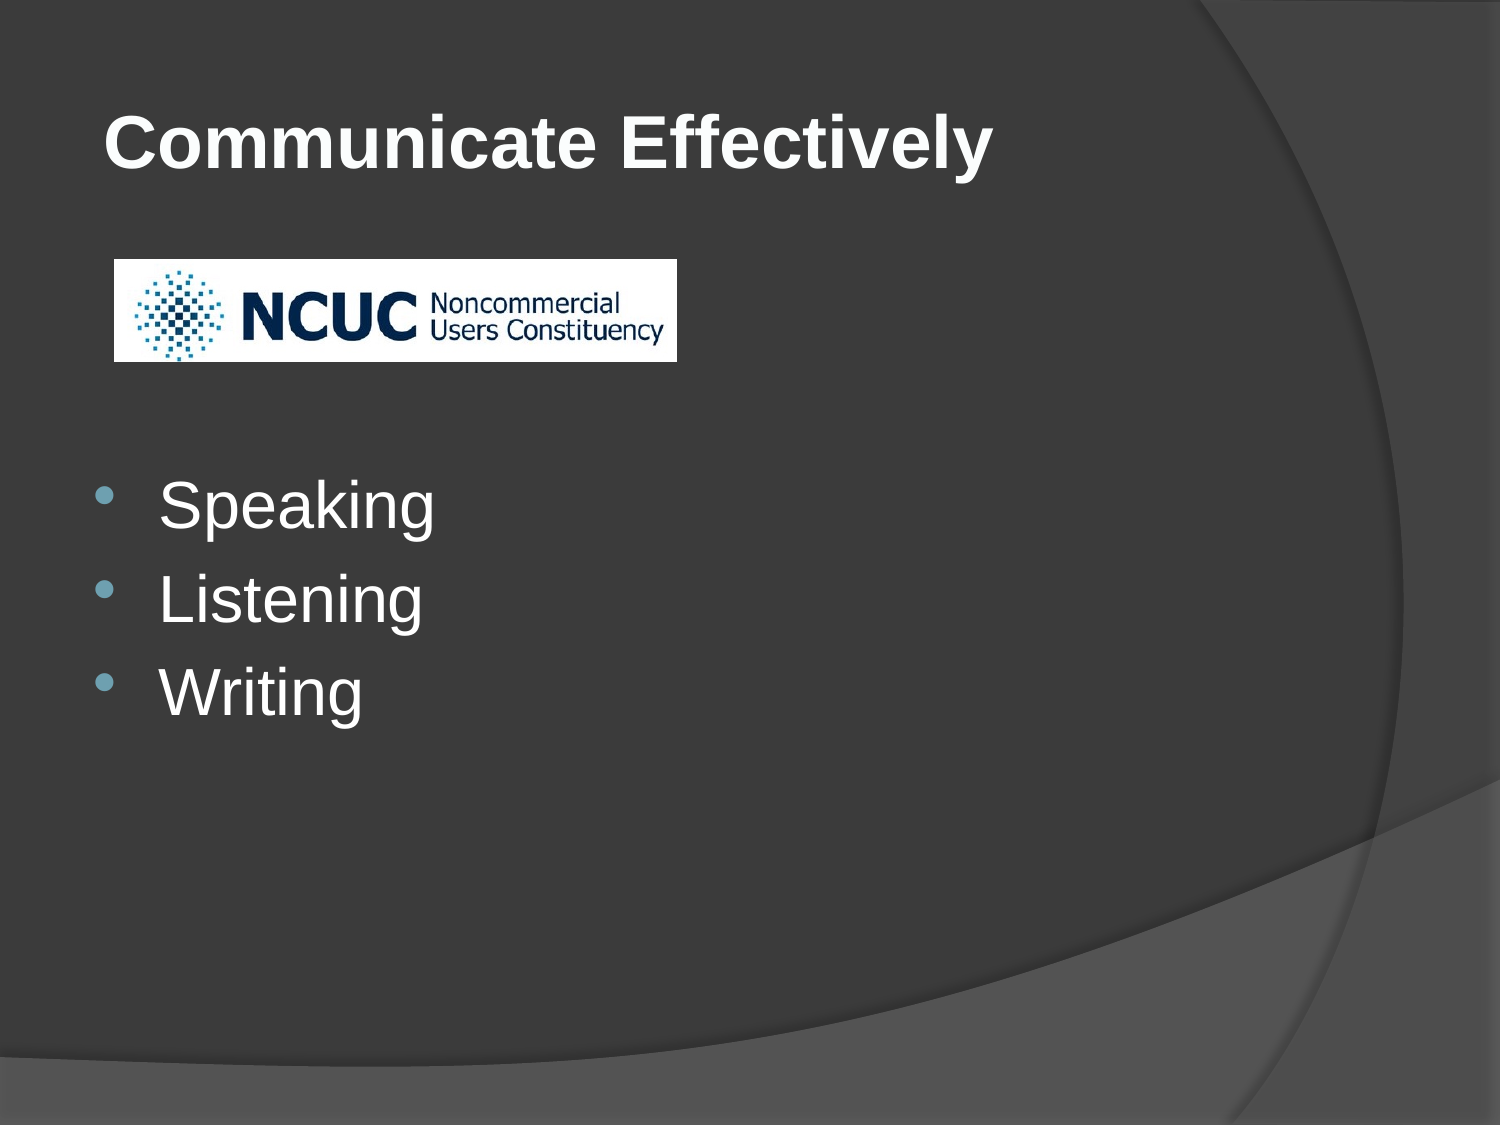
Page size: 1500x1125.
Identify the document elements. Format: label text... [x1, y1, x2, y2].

list Speaking Listening Writing [75, 454, 1300, 1005]
title Communicate Effectively [75, 45, 1300, 233]
picture [114, 259, 678, 362]
